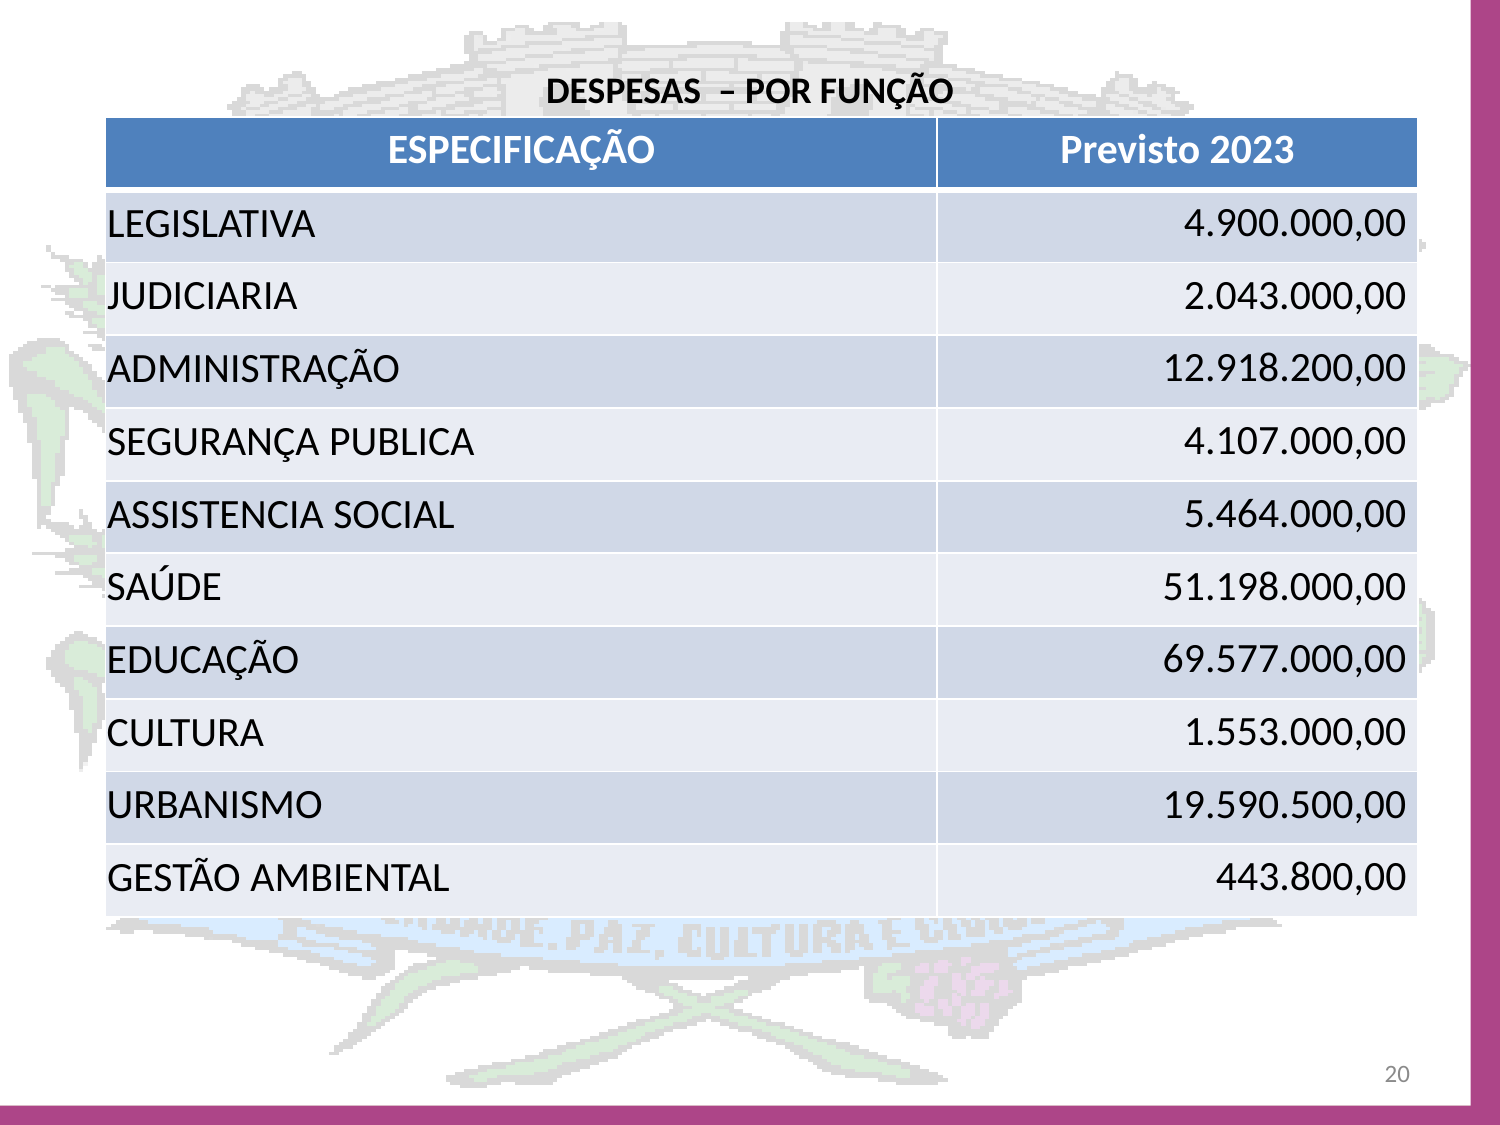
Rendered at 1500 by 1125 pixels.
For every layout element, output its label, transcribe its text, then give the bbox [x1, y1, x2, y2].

table_cell 19.590.500,00 [938, 772, 1417, 843]
table_cell 5.464.000,00 [938, 482, 1417, 552]
table_cell 4.900.000,00 [938, 193, 1417, 262]
table_header ESPECIFICAÇÃO [106, 118, 936, 187]
table_cell ASSISTENCIA SOCIAL [106, 482, 936, 552]
table_cell SAÚDE [106, 554, 936, 625]
table_header Previsto 2023 [938, 118, 1417, 187]
table_cell LEGISLATIVA [106, 193, 936, 262]
table_cell 1.553.000,00 [938, 700, 1417, 771]
table_cell JUDICIARIA [106, 263, 936, 334]
table_cell 4.107.000,00 [938, 409, 1417, 480]
table_cell URBANISMO [106, 772, 936, 843]
table_cell 51.198.000,00 [938, 554, 1417, 625]
title DESPESAS – POR FUNÇÃO [75, 58, 1425, 164]
table_cell SEGURANÇA PUBLICA [106, 409, 936, 480]
table_cell EDUCAÇÃO [106, 627, 936, 698]
slide_number 20 [1074, 1042, 1425, 1103]
table_cell ADMINISTRAÇÃO [106, 336, 936, 407]
table_cell 2.043.000,00 [938, 263, 1417, 334]
table_cell 12.918.200,00 [938, 336, 1417, 407]
text_box [0, 1104, 1468, 1125]
table_cell CULTURA [106, 700, 936, 771]
text_box [1468, 0, 1500, 1125]
table_cell 69.577.000,00 [938, 627, 1417, 698]
table_cell GESTÃO AMBIENTAL [106, 845, 936, 916]
table_cell 443.800,00 [938, 845, 1417, 916]
